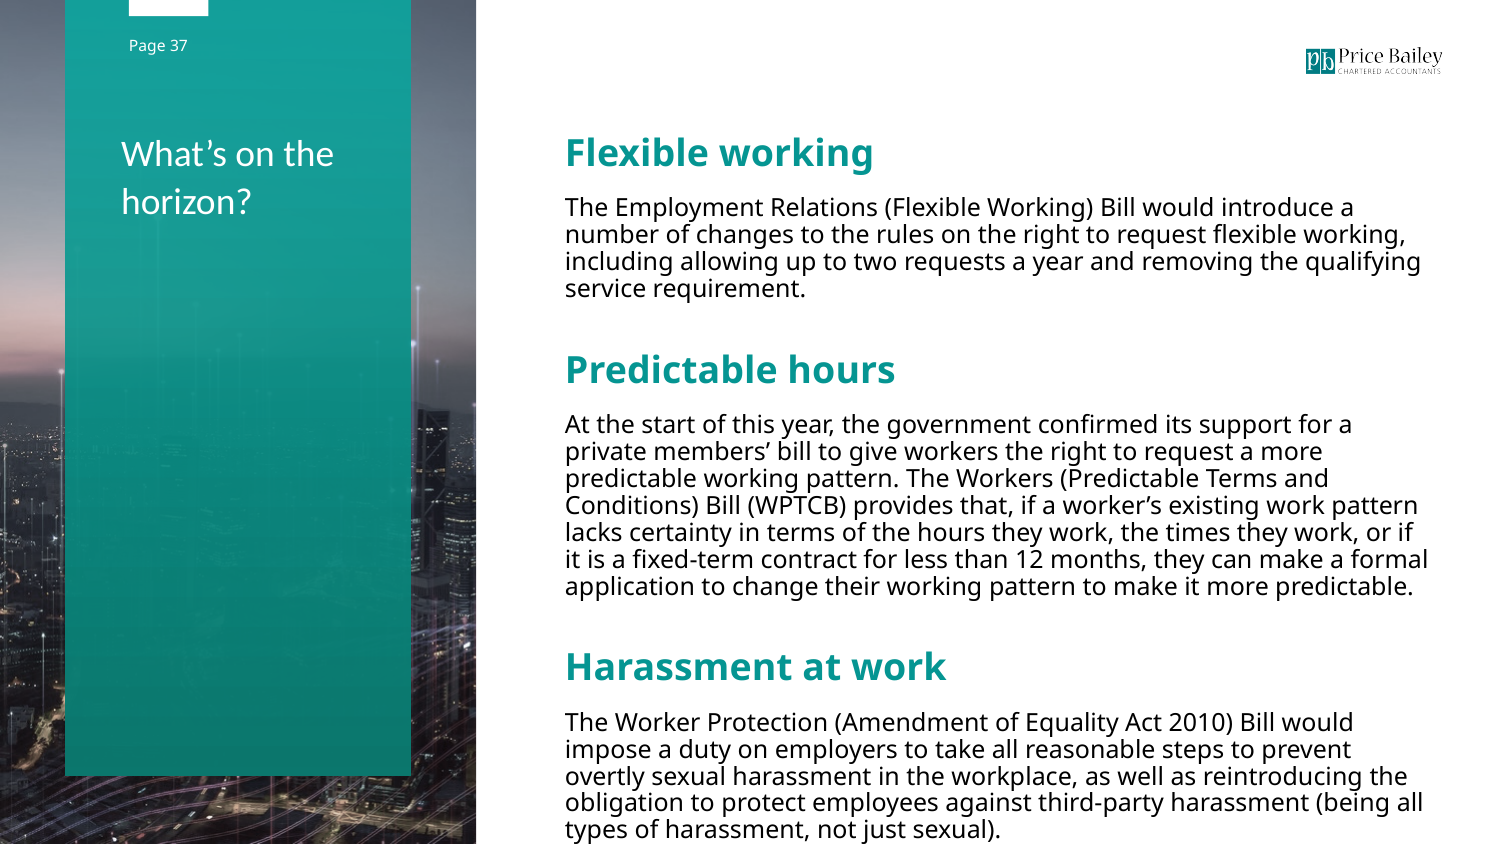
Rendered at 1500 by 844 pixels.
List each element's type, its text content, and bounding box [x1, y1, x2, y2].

picture [0, 0, 477, 844]
list What’s on the horizon? [121, 125, 413, 349]
list Flexible working The Employment Relations (Flexible Working) Bill would introduce a number of changes to the rules on the right to request flexible working, including allowing up to two requests a year and removing the qualifying service requirement. Predictable hours At the start of this year, the government confirmed its support for a private members’ bill to give workers the right to request a more predictable working pattern. The Workers (Predictable Terms and Conditions) Bill (WPTCB) provides that, if a worker’s existing work pattern lacks certainty in terms of the hours they work, the times they work, or if it is a fixed-term contract for less than 12 months, they can make a formal application to change their working pattern to make it more predictable. Harassment at work The Worker Protection (Amendment of Equality Act 2010) Bill would impose a duty on employers to take all reasonable steps to prevent overtly sexual harassment in the workplace, as well as reintroducing the obligation to protect employees against third-party harassment (being all types of harassment, not just sexual). [550, 126, 1446, 781]
picture [1306, 47, 1443, 74]
